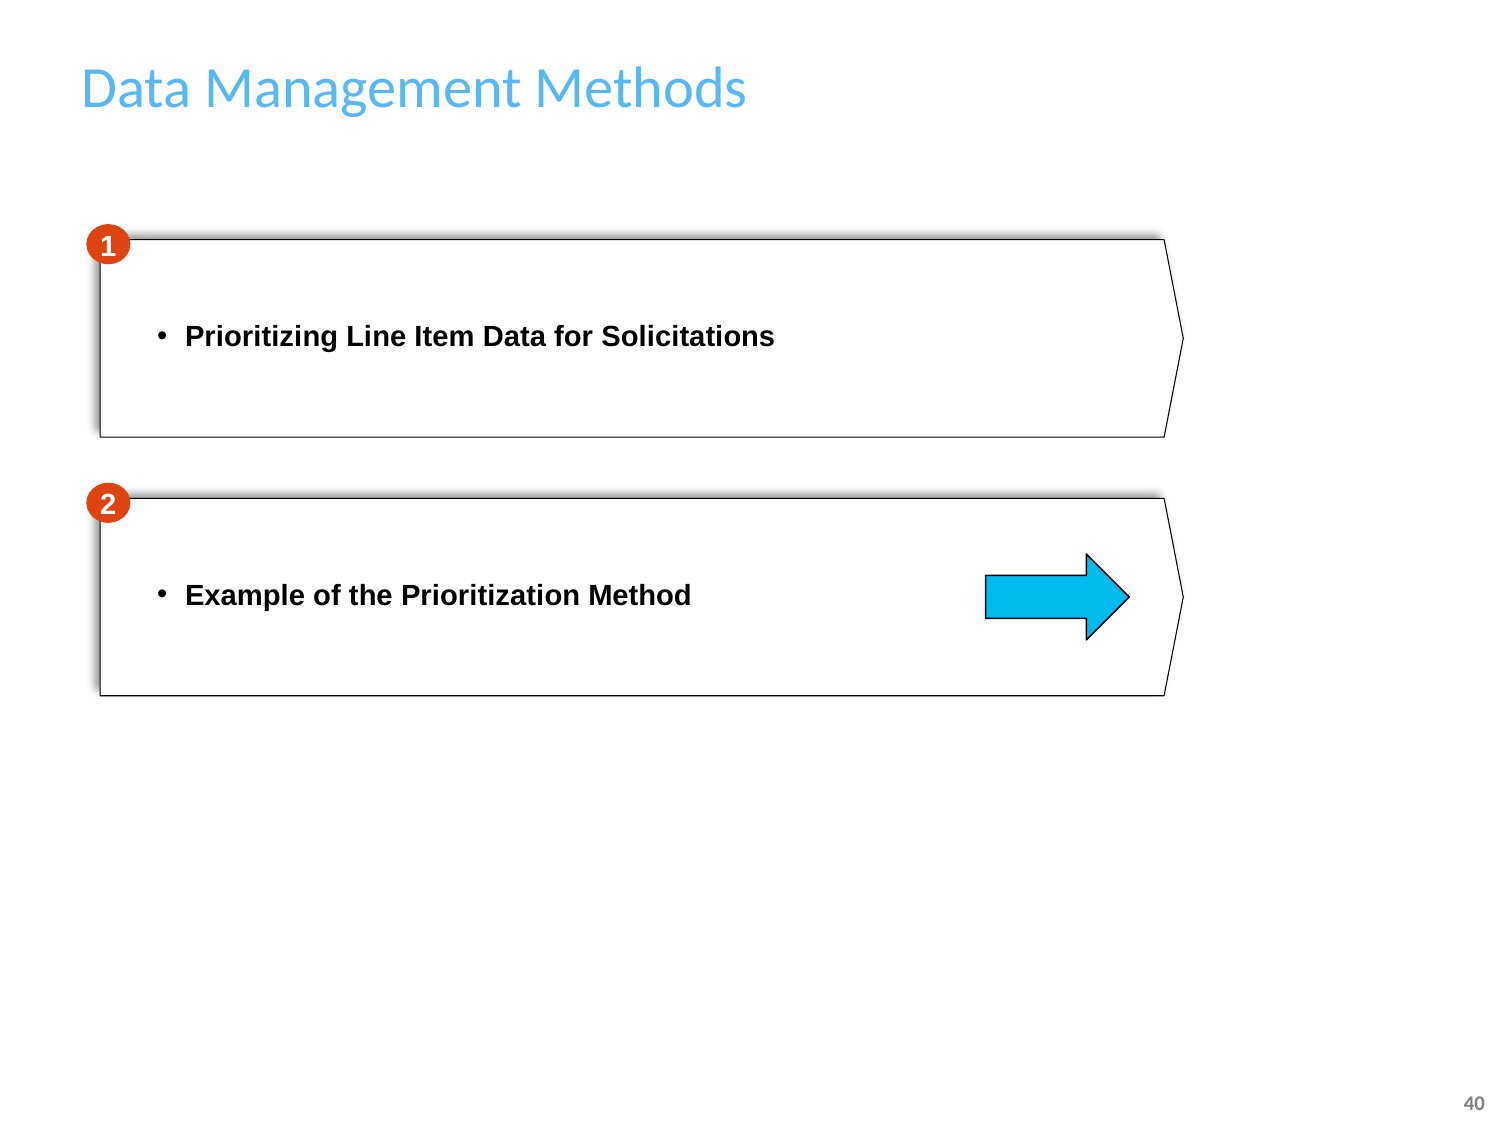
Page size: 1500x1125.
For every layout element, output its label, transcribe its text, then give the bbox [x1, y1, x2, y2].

slide_number 40 [1222, 1079, 1500, 1124]
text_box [78, 479, 1184, 696]
title Data Management Methods [81, 2, 1419, 120]
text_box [78, 220, 1184, 438]
